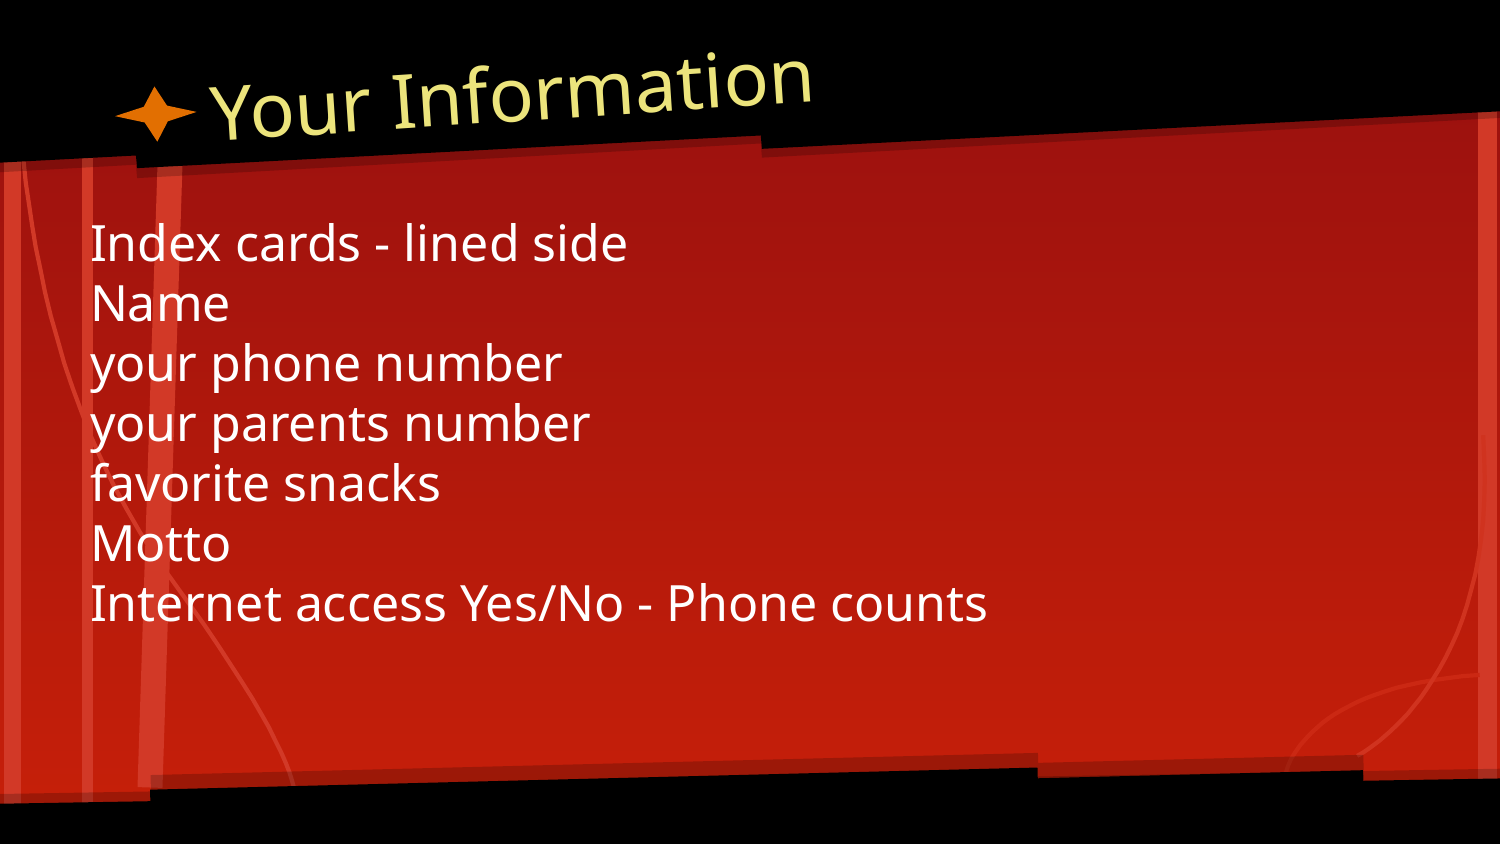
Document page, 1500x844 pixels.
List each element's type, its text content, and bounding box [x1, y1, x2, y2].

title Your Information [191, 0, 1500, 183]
list Index cards - lined side Name your phone number your parents number favorite snacks Motto Internet access Yes/No - Phone counts [75, 196, 1425, 754]
